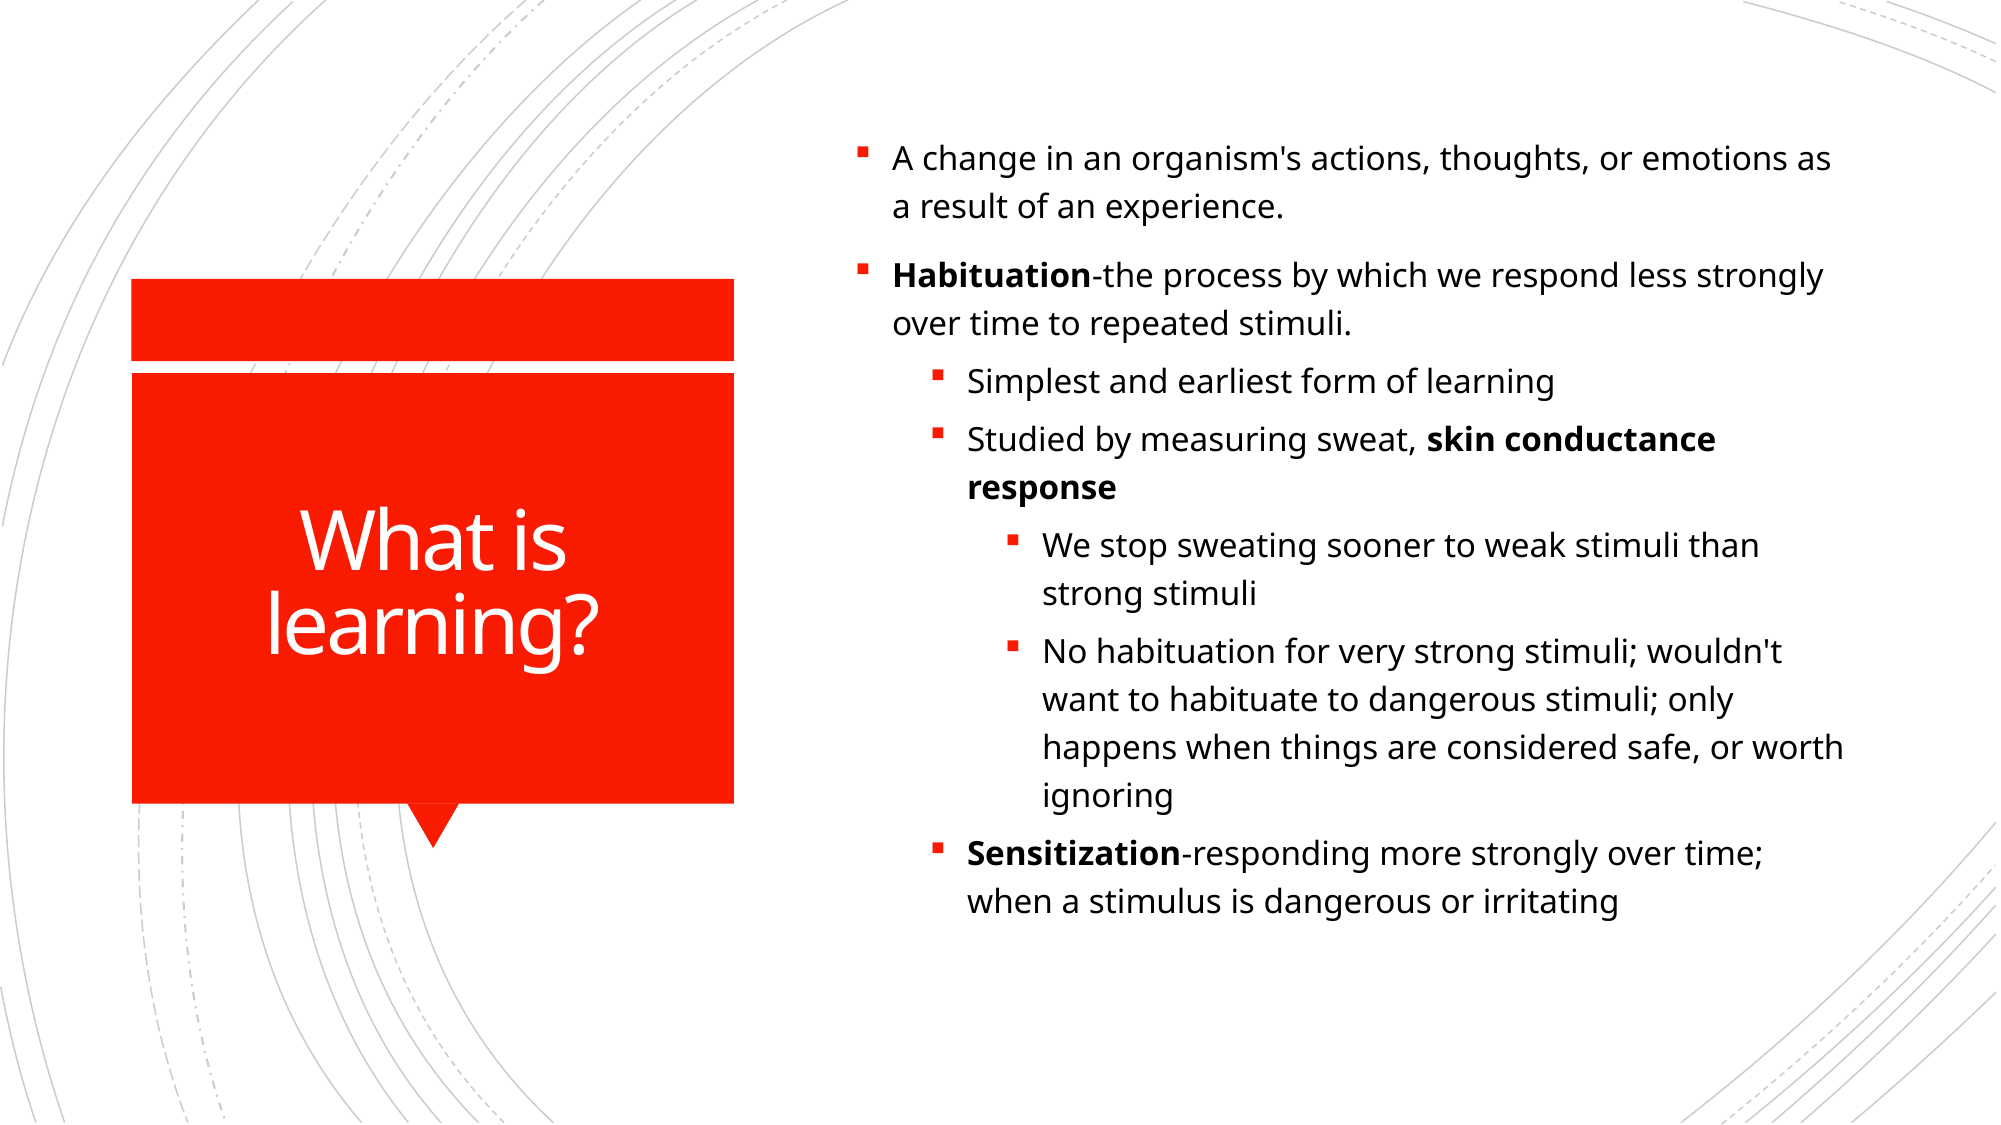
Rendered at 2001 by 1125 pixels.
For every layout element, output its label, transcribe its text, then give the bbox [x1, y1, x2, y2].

list A change in an organism's actions, thoughts, or emotions as a result of an experience. Habituation-the process by which we respond less strongly over time to repeated stimuli. Simplest and earliest form of learning Studied by measuring sweat, skin conductance response We stop sweating sooner to weak stimuli than strong stimuli No habituation for very strong stimuli; wouldn't want to habituate to dangerous stimuli; only happens when things are considered safe, or worth ignoring Sensitization-responding more strongly over time; when a stimulus is dangerous or irritating [839, 131, 1871, 993]
title What is learning? [145, 385, 720, 789]
